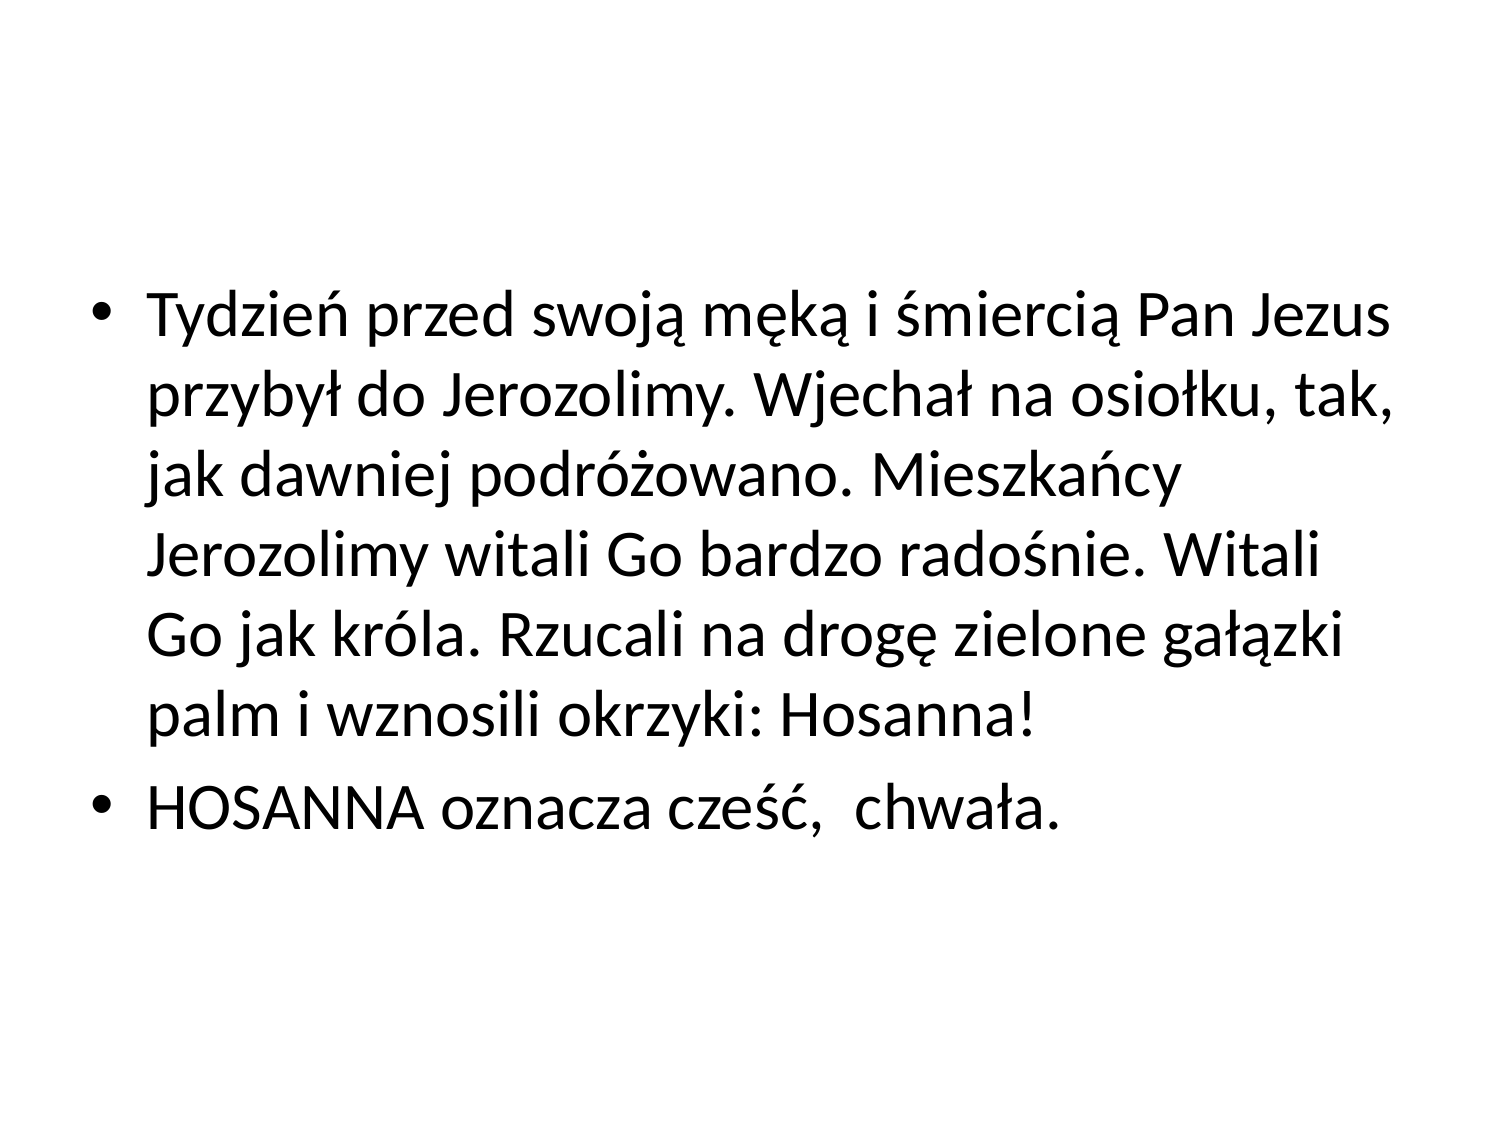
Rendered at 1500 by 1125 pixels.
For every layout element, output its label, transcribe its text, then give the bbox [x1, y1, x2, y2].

list Tydzień przed swoją męką i śmiercią Pan Jezus przybył do Jerozolimy. Wjechał na osiołku, tak, jak dawniej podróżowano. Mieszkańcy Jerozolimy witali Go bardzo radośnie. Witali Go jak króla. Rzucali na drogę zielone gałązki palm i wznosili okrzyki: Hosanna! HOSANNA oznacza cześć, chwała. [75, 262, 1425, 1005]
